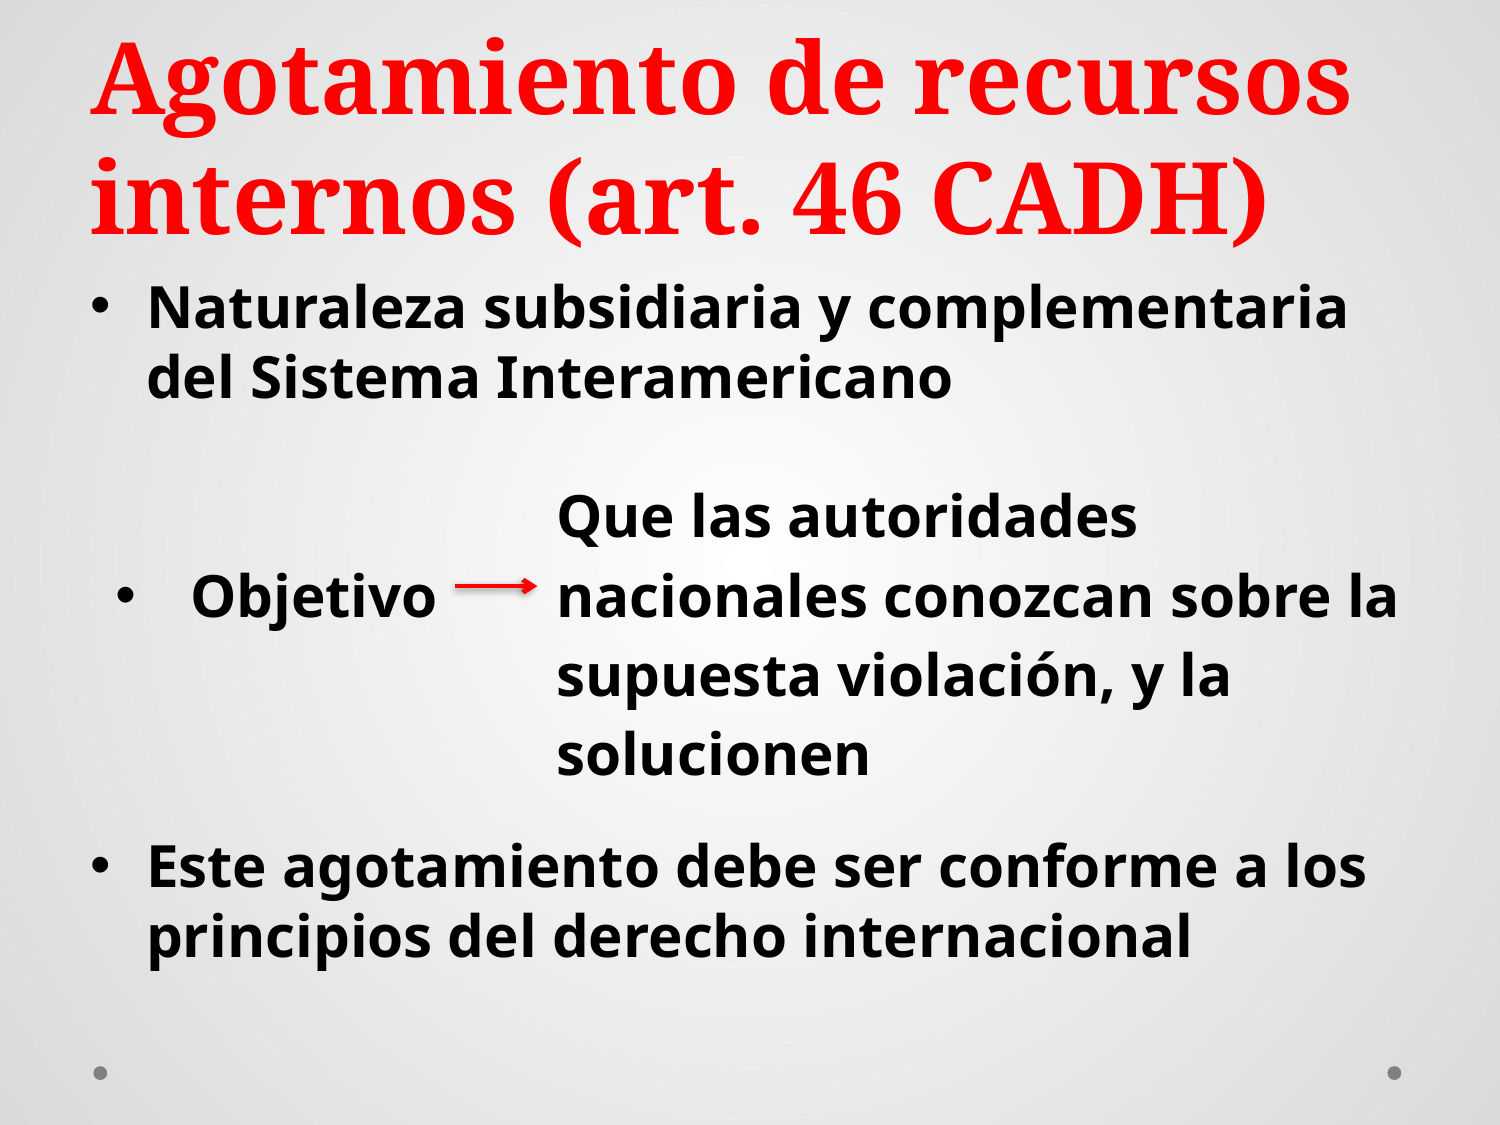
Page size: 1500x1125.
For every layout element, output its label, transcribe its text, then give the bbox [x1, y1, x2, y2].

list Naturaleza subsidiaria y complementaria del Sistema Interamericano Este agotamiento debe ser conforme a los principios del derecho internacional [75, 262, 1425, 1005]
table_header Objetivo [100, 468, 541, 800]
title Agotamiento de recursos internos (art. 46 CADH) [75, 0, 1425, 262]
table_header Que las autoridades nacionales conozcan sobre la supuesta violación, y la solucionen [541, 468, 1423, 800]
